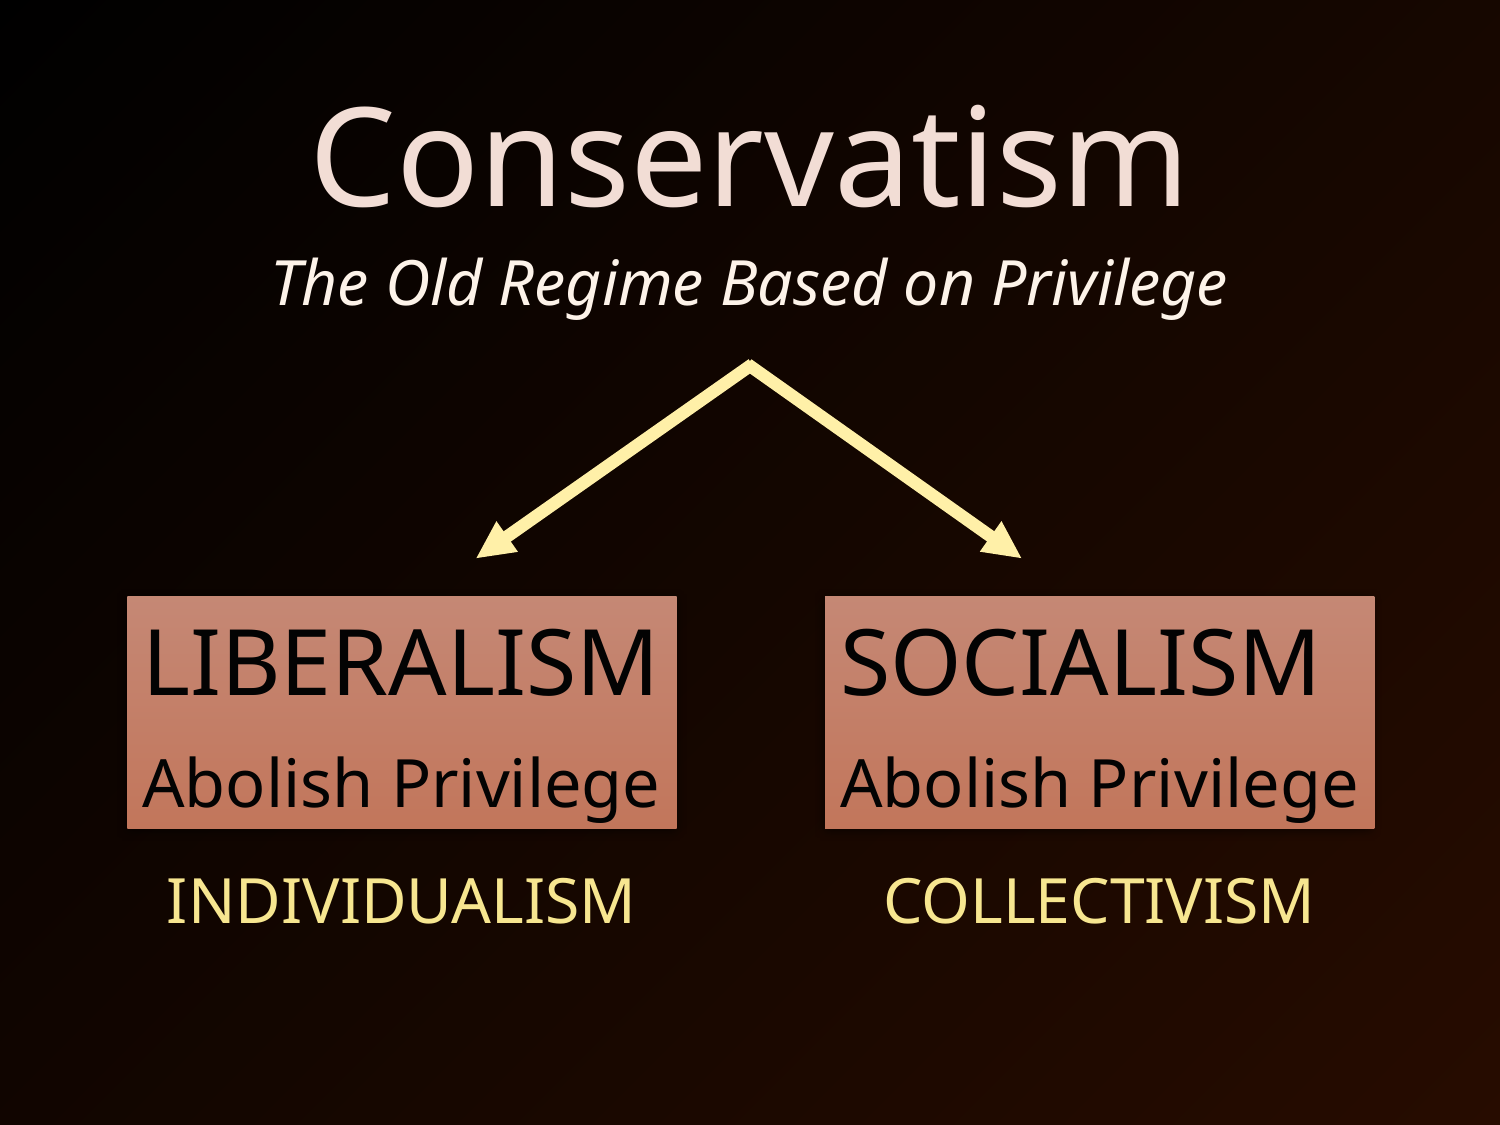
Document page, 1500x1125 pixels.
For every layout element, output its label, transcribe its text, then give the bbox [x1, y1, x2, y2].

text_box LIBERALISM Abolish Privilege [127, 596, 677, 829]
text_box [747, 364, 1022, 559]
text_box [476, 364, 747, 559]
text_box INDIVIDUALISM [100, 853, 704, 944]
text_box The Old Regime Based on Privilege [0, 236, 1500, 326]
title Conservatism [103, 53, 1397, 236]
text_box SOCIALISM Abolish Privilege [825, 596, 1375, 829]
text_box COLLECTIVISM [812, 853, 1388, 944]
